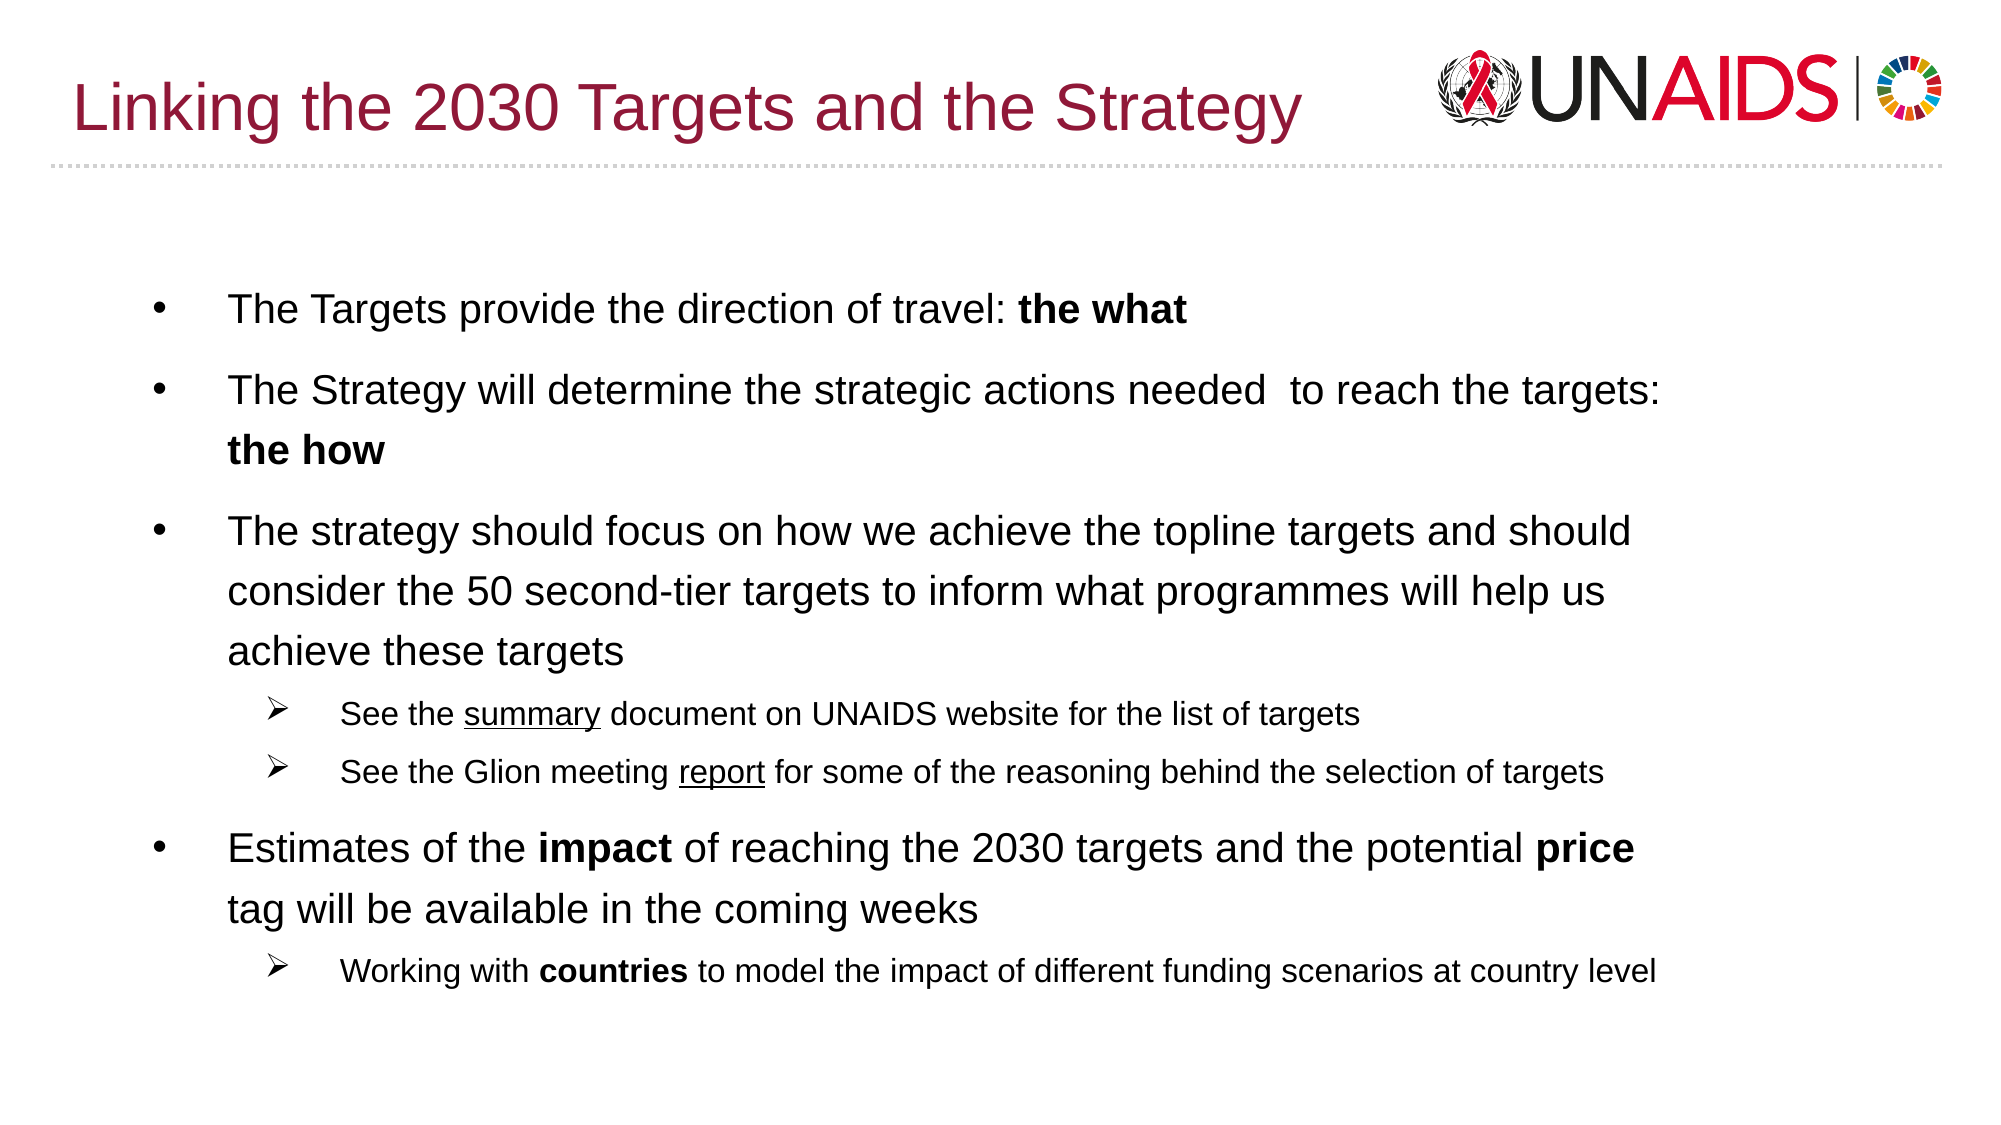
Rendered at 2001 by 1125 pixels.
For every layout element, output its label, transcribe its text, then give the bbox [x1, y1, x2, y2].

list The Targets provide the direction of travel: the what The Strategy will determine the strategic actions needed to reach the targets: the how The strategy should focus on how we achieve the topline targets and should consider the 50 second-tier targets to inform what programmes will help us achieve these targets See the summary document on UNAIDS website for the list of targets See the Glion meeting report for some of the reasoning behind the selection of targets Estimates of the impact of reaching the 2030 targets and the potential price tag will be available in the coming weeks Working with countries to model the impact of different funding scenarios at country level [137, 264, 1691, 1031]
title Linking the 2030 Targets and the Strategy [56, 0, 1782, 218]
picture [1782, 50, 1943, 126]
